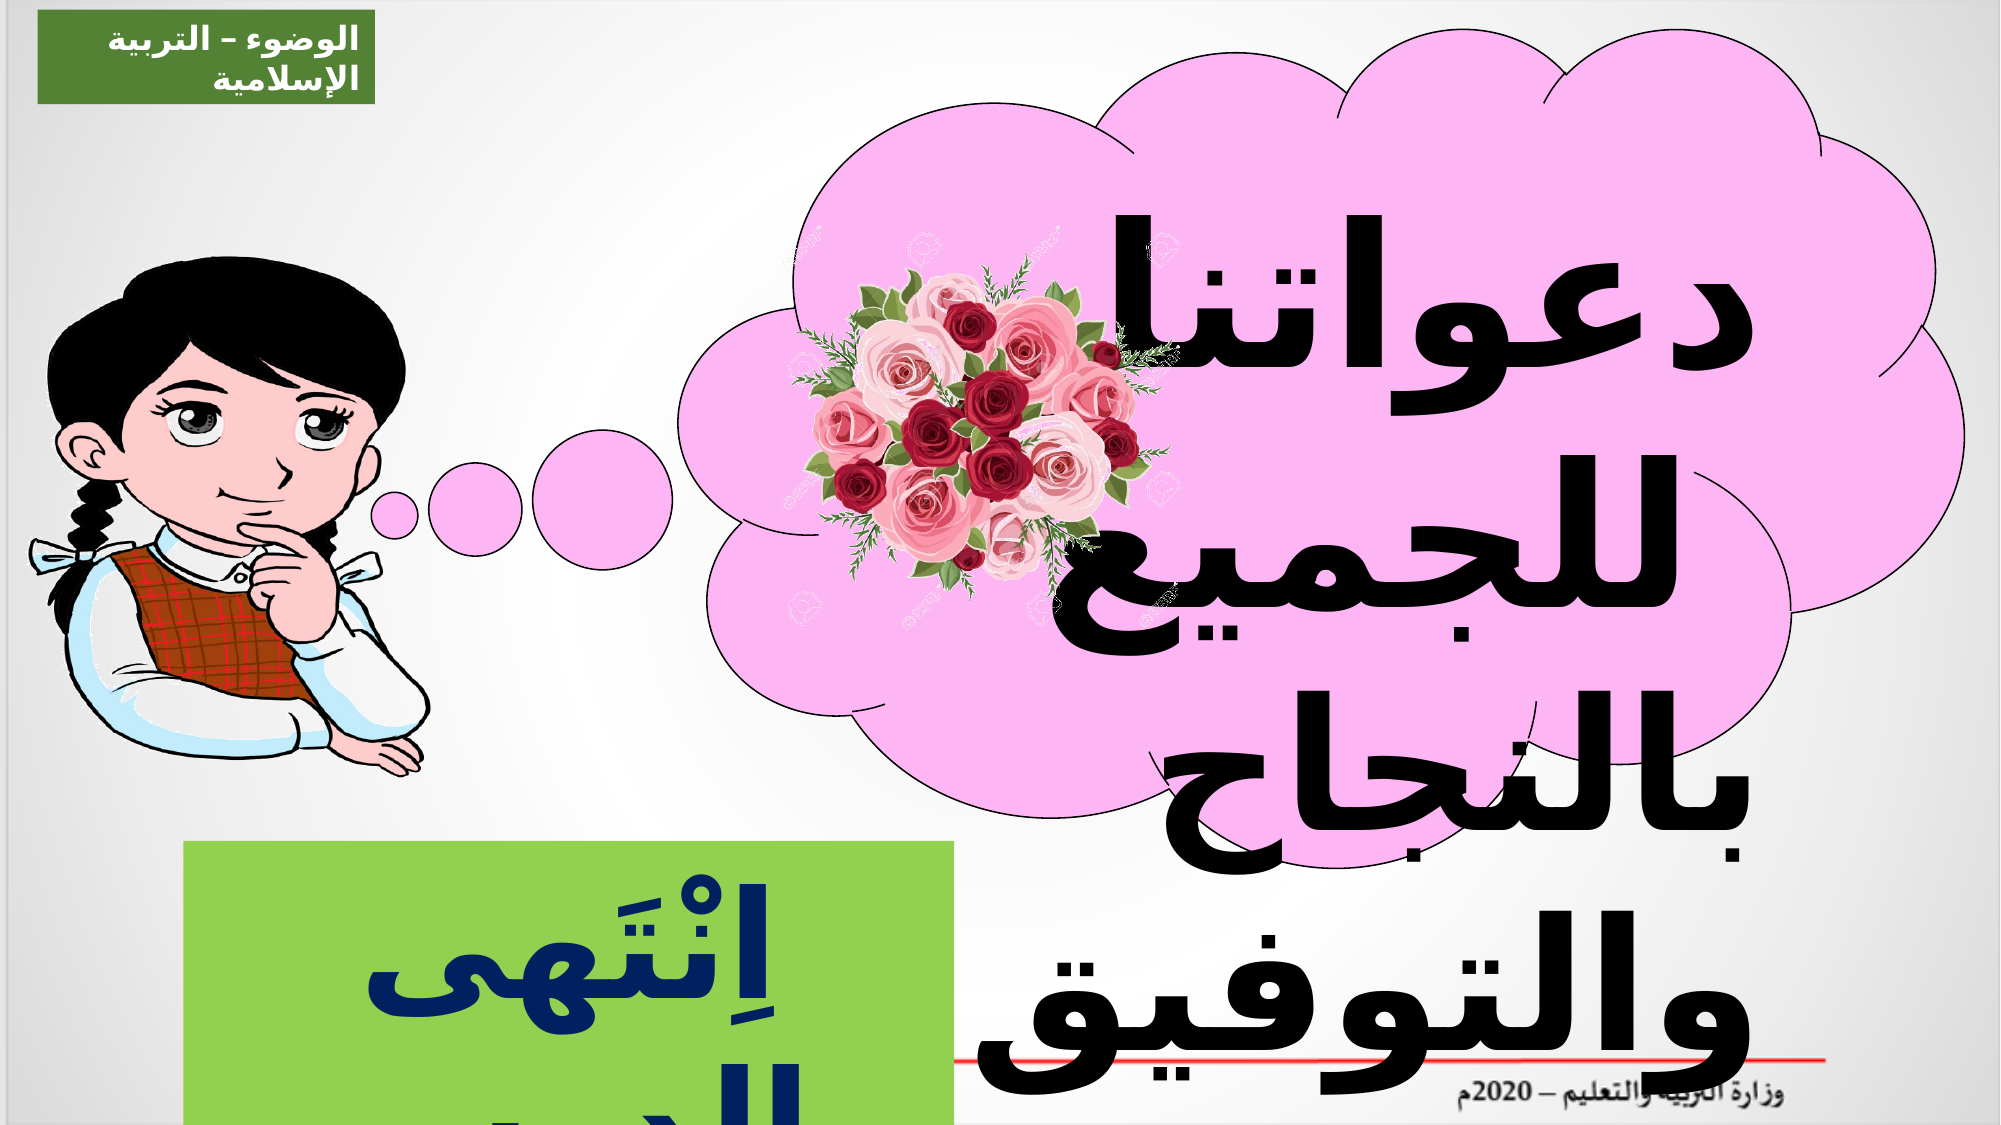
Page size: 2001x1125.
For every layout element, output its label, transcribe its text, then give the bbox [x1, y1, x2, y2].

text_box الوضوء – التربية الإسلامية [37, 9, 375, 105]
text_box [678, 26, 1964, 866]
picture [770, 215, 1193, 638]
text_box اِنْتَهى الدرس [183, 840, 955, 1125]
picture [0, 0, 2001, 1125]
